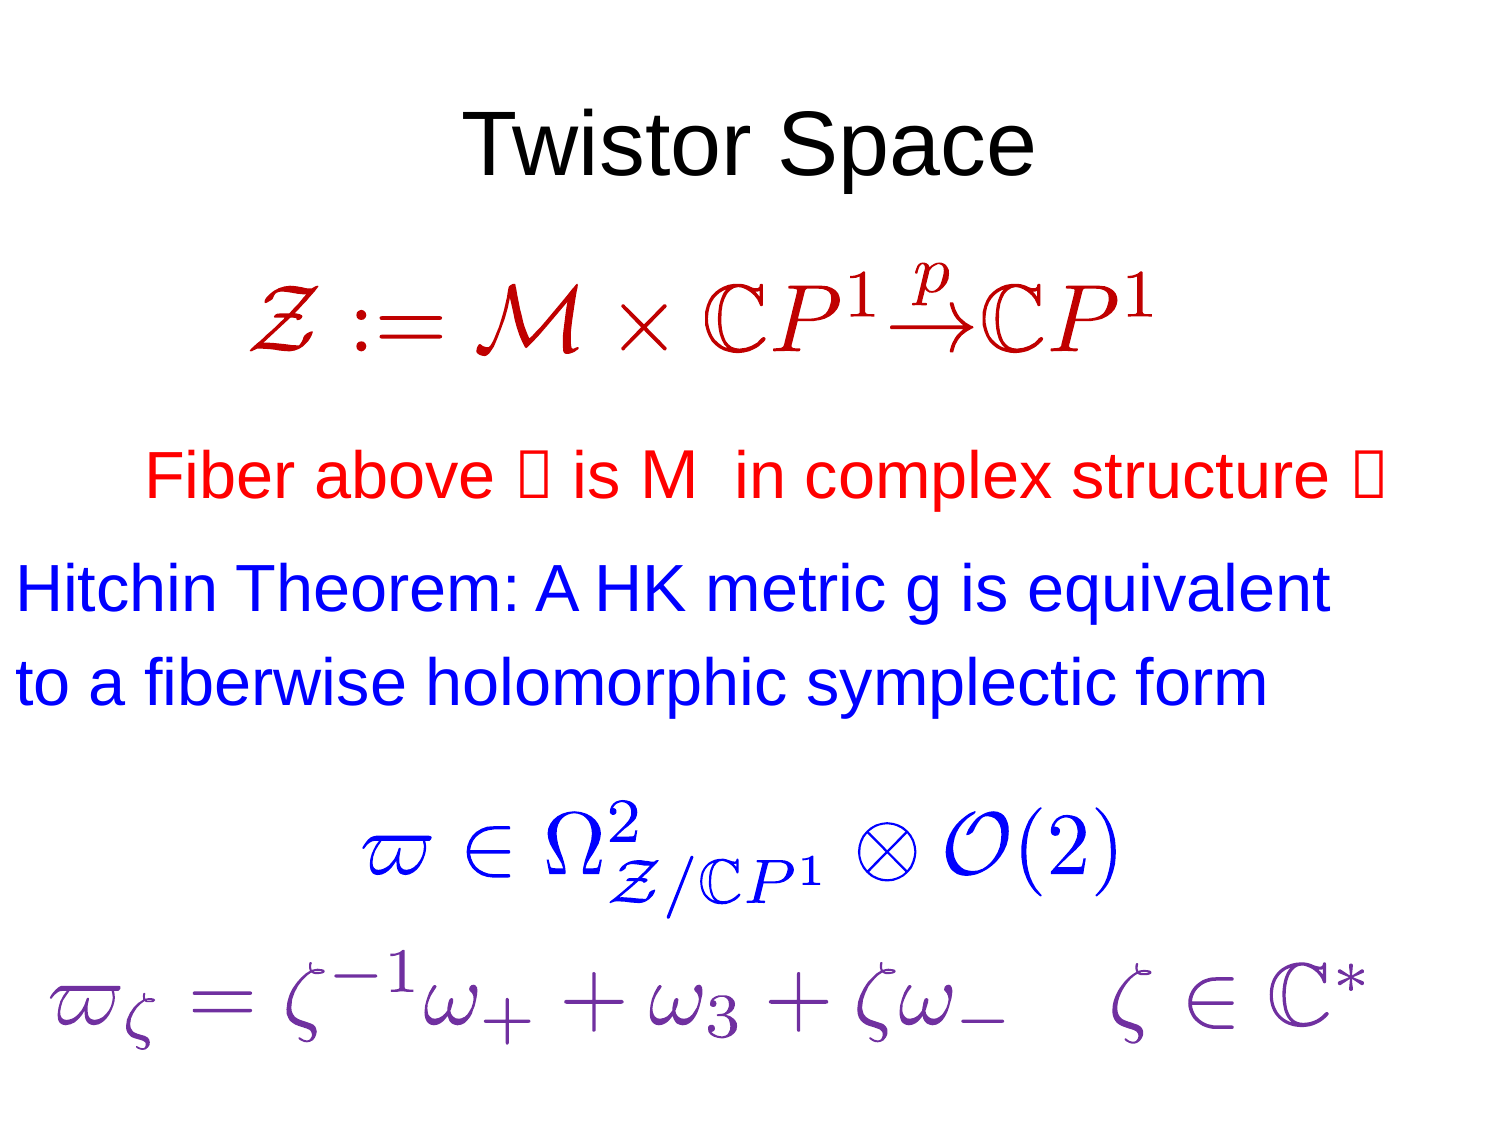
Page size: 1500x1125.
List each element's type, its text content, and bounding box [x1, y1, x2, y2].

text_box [362, 799, 1117, 919]
list Hitchin Theorem: A HK metric g is equivalent to a fiberwise holomorphic symplectic form [0, 537, 1500, 813]
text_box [249, 262, 1153, 357]
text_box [1112, 962, 1365, 1044]
text_box Fiber above  is M in complex structure  [0, 424, 1500, 520]
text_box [49, 949, 1005, 1051]
title Twistor Space [74, 44, 1426, 233]
